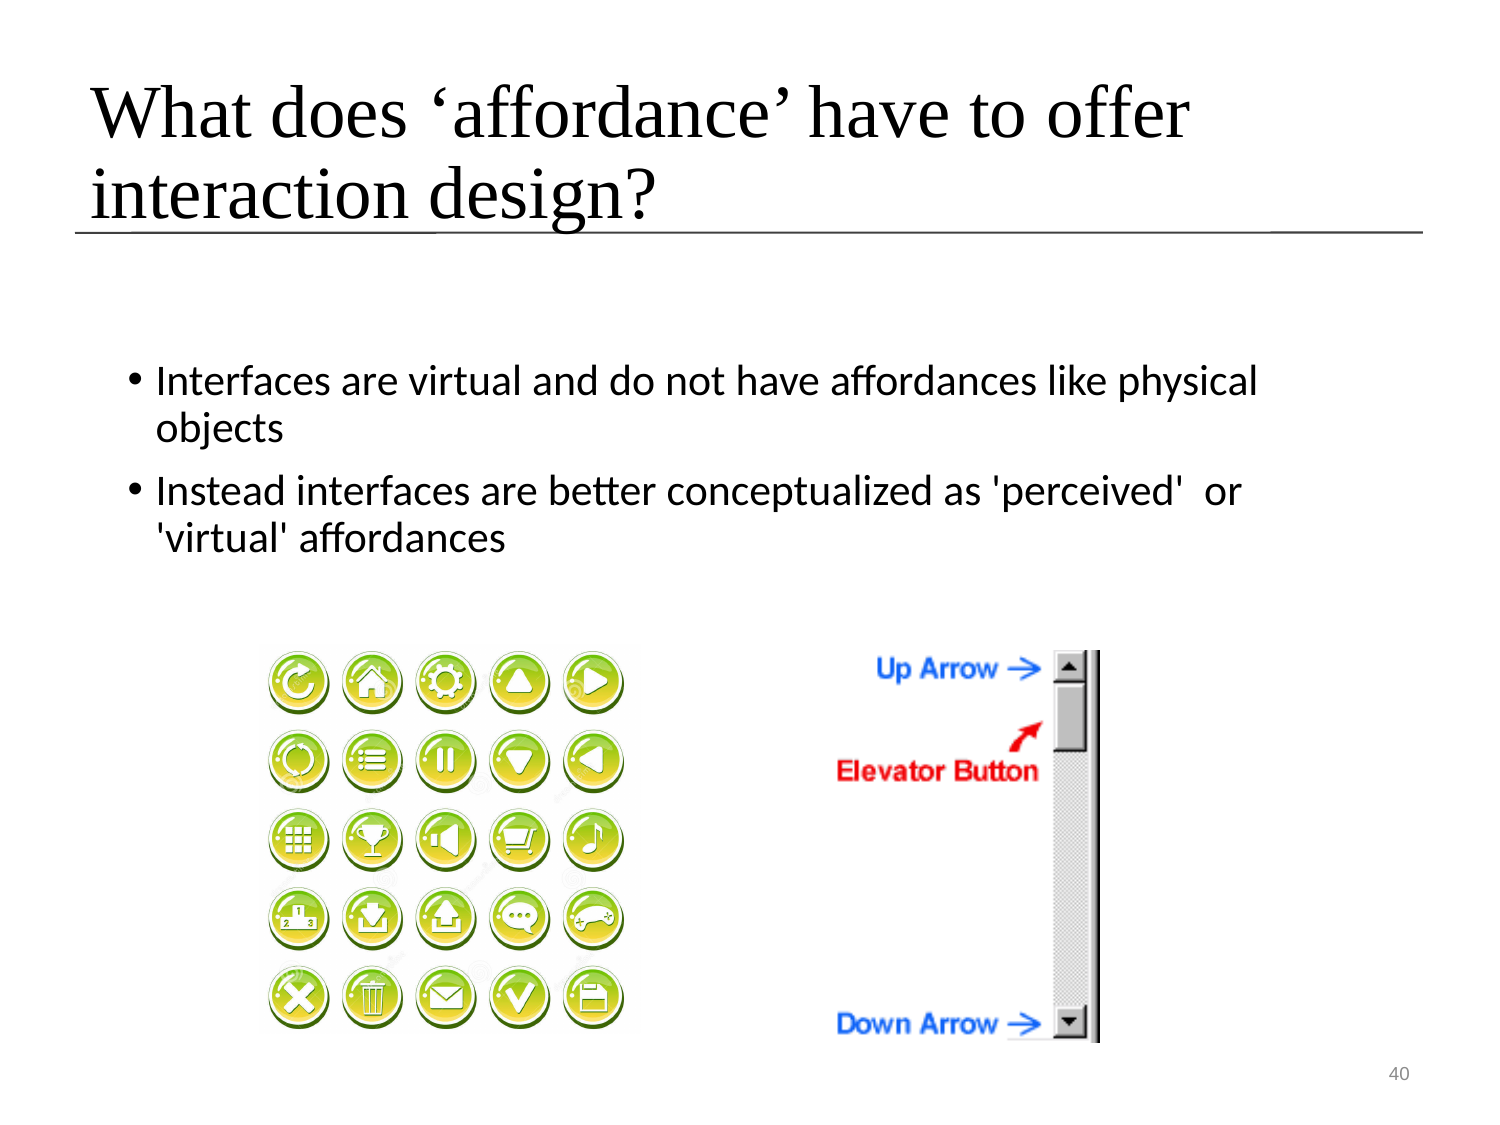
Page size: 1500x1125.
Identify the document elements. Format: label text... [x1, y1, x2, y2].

title What does ‘affordance’ have to offer interaction design? [75, 59, 1388, 248]
list Interfaces are virtual and do not have affordances like physical objects Instead interfaces are better conceptualized as 'perceived' or 'virtual' affordances [112, 350, 1388, 1025]
picture [259, 644, 641, 1034]
picture [786, 650, 1100, 1043]
slide_number 40 [1074, 1042, 1425, 1103]
